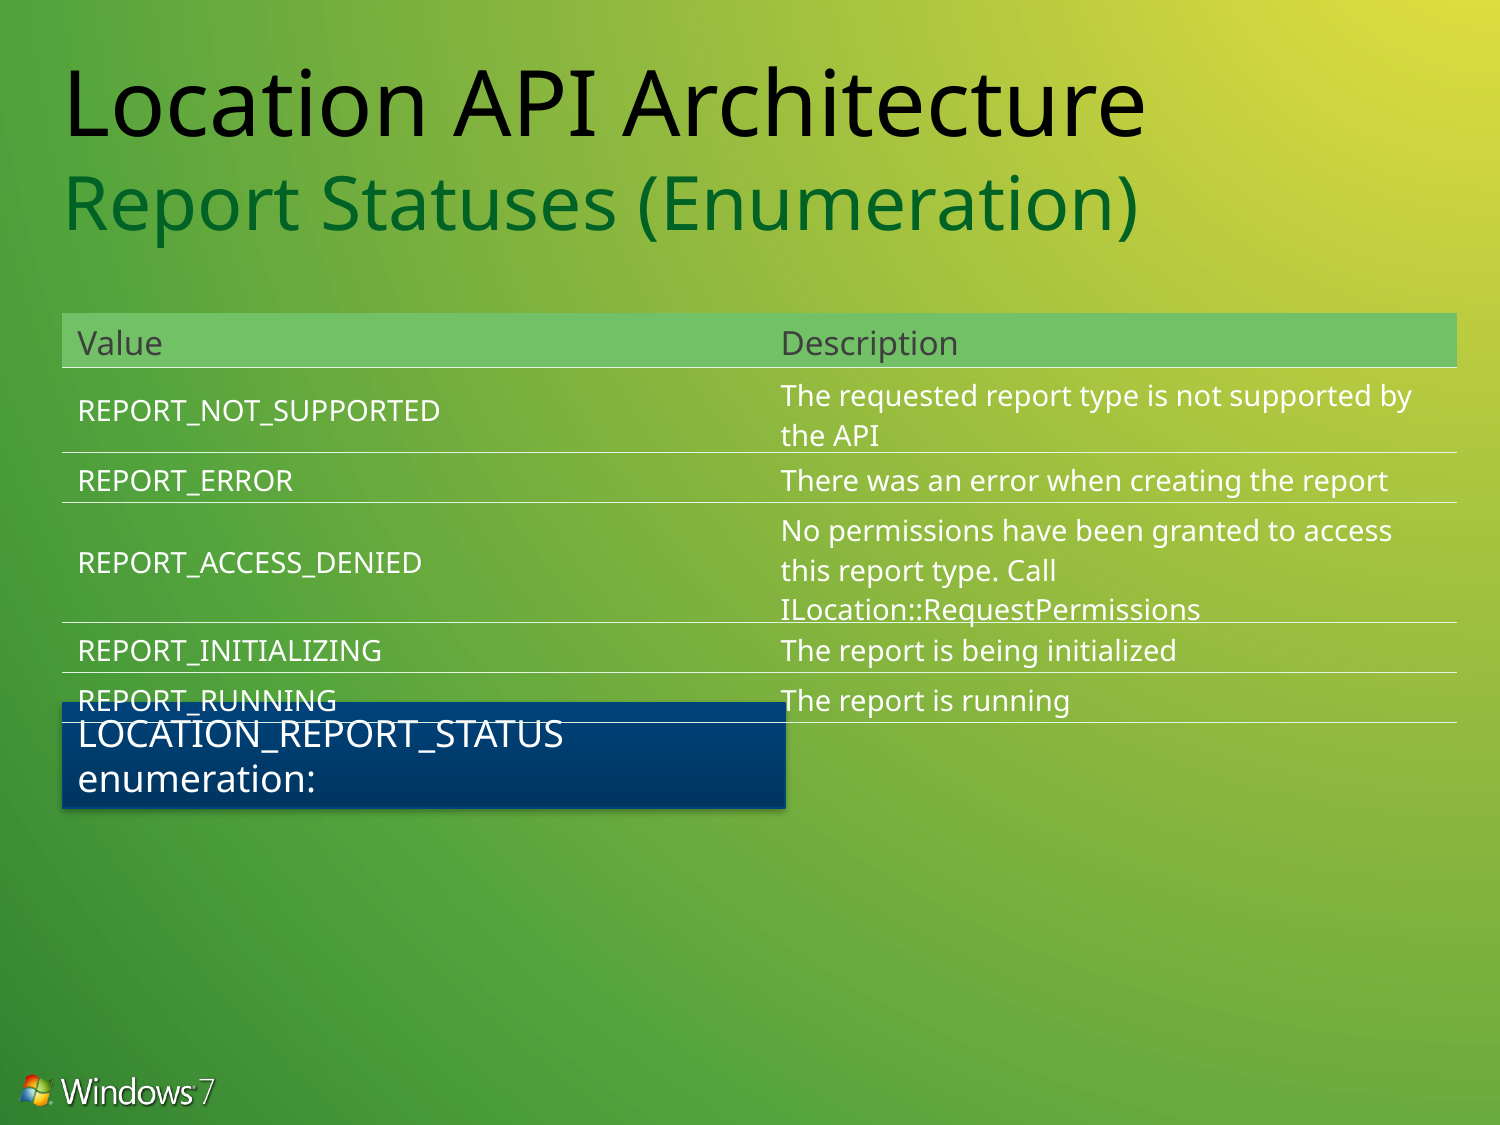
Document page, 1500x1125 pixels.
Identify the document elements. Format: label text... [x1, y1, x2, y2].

table_cell REPORT_ERROR [62, 453, 766, 502]
text_box LOCATION_REPORT_STATUS enumeration: [62, 723, 786, 809]
table_cell REPORT_ACCESS_DENIED [62, 503, 766, 622]
table_header Description [766, 313, 1457, 367]
table_header Value [62, 313, 766, 367]
table_cell The report is running [766, 673, 1457, 722]
table_cell The requested report type is not supported by the API [766, 368, 1457, 452]
table_cell The report is being initialized [766, 623, 1457, 672]
table_cell REPORT_INITIALIZING [62, 623, 766, 672]
table_cell No permissions have been granted to access this report type. Call ILocation::RequestPermissions [766, 503, 1457, 622]
picture [0, 0, 1500, 1125]
table_cell REPORT_RUNNING [62, 673, 766, 722]
table_cell There was an error when creating the report [766, 453, 1457, 502]
table_cell REPORT_NOT_SUPPORTED [62, 368, 766, 452]
title Location API Architecture Report Statuses (Enumeration) [62, 37, 1438, 255]
